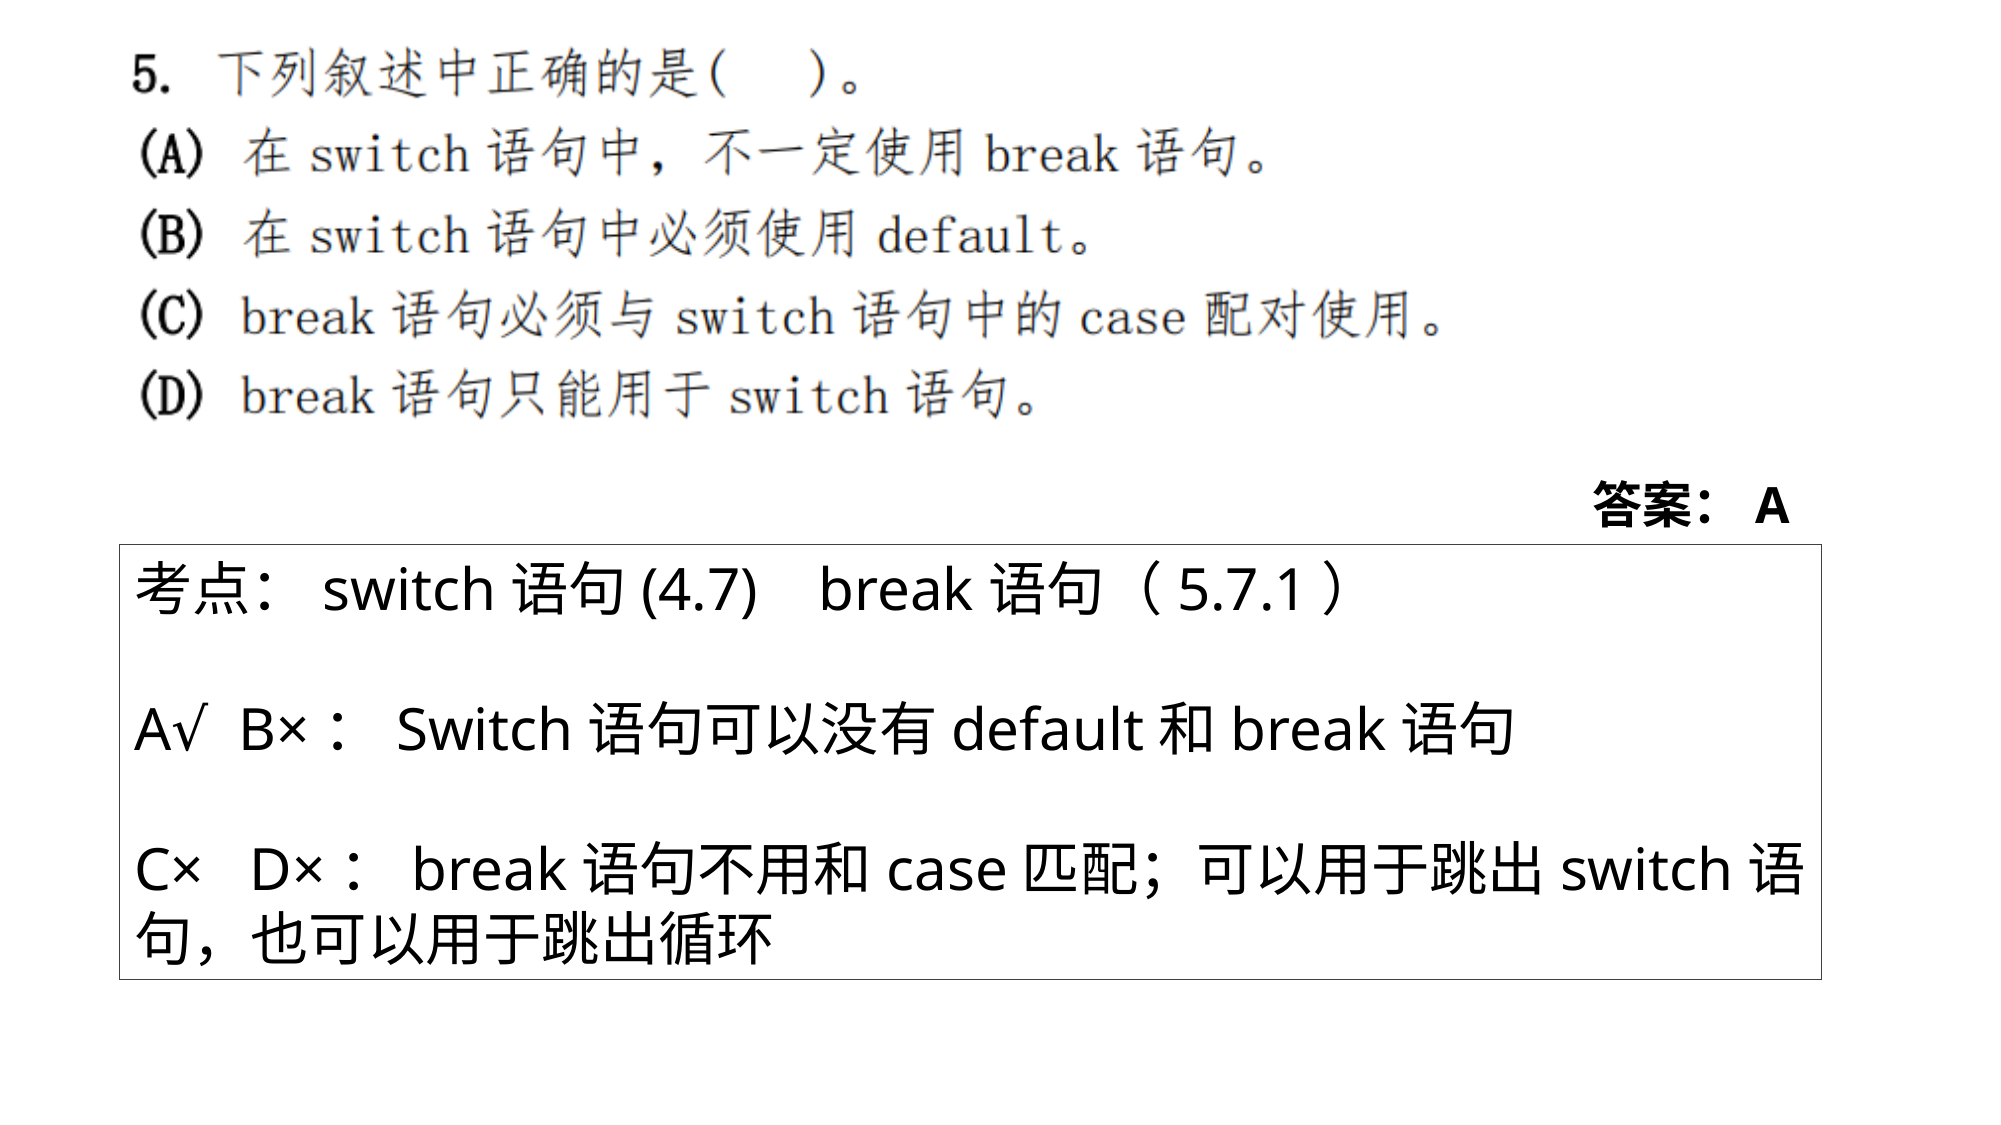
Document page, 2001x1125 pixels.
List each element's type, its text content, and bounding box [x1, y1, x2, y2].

text_box 答案：A [1578, 467, 1805, 542]
picture [84, 23, 1916, 467]
text_box 考点：switch语句(4.7) break语句（5.7.1） A√ B×：Switch语句可以没有default和break语句 C× D×：break语句不用和case匹配；可以用于跳出switch语句，也可以用于跳出循环 [119, 544, 1822, 980]
